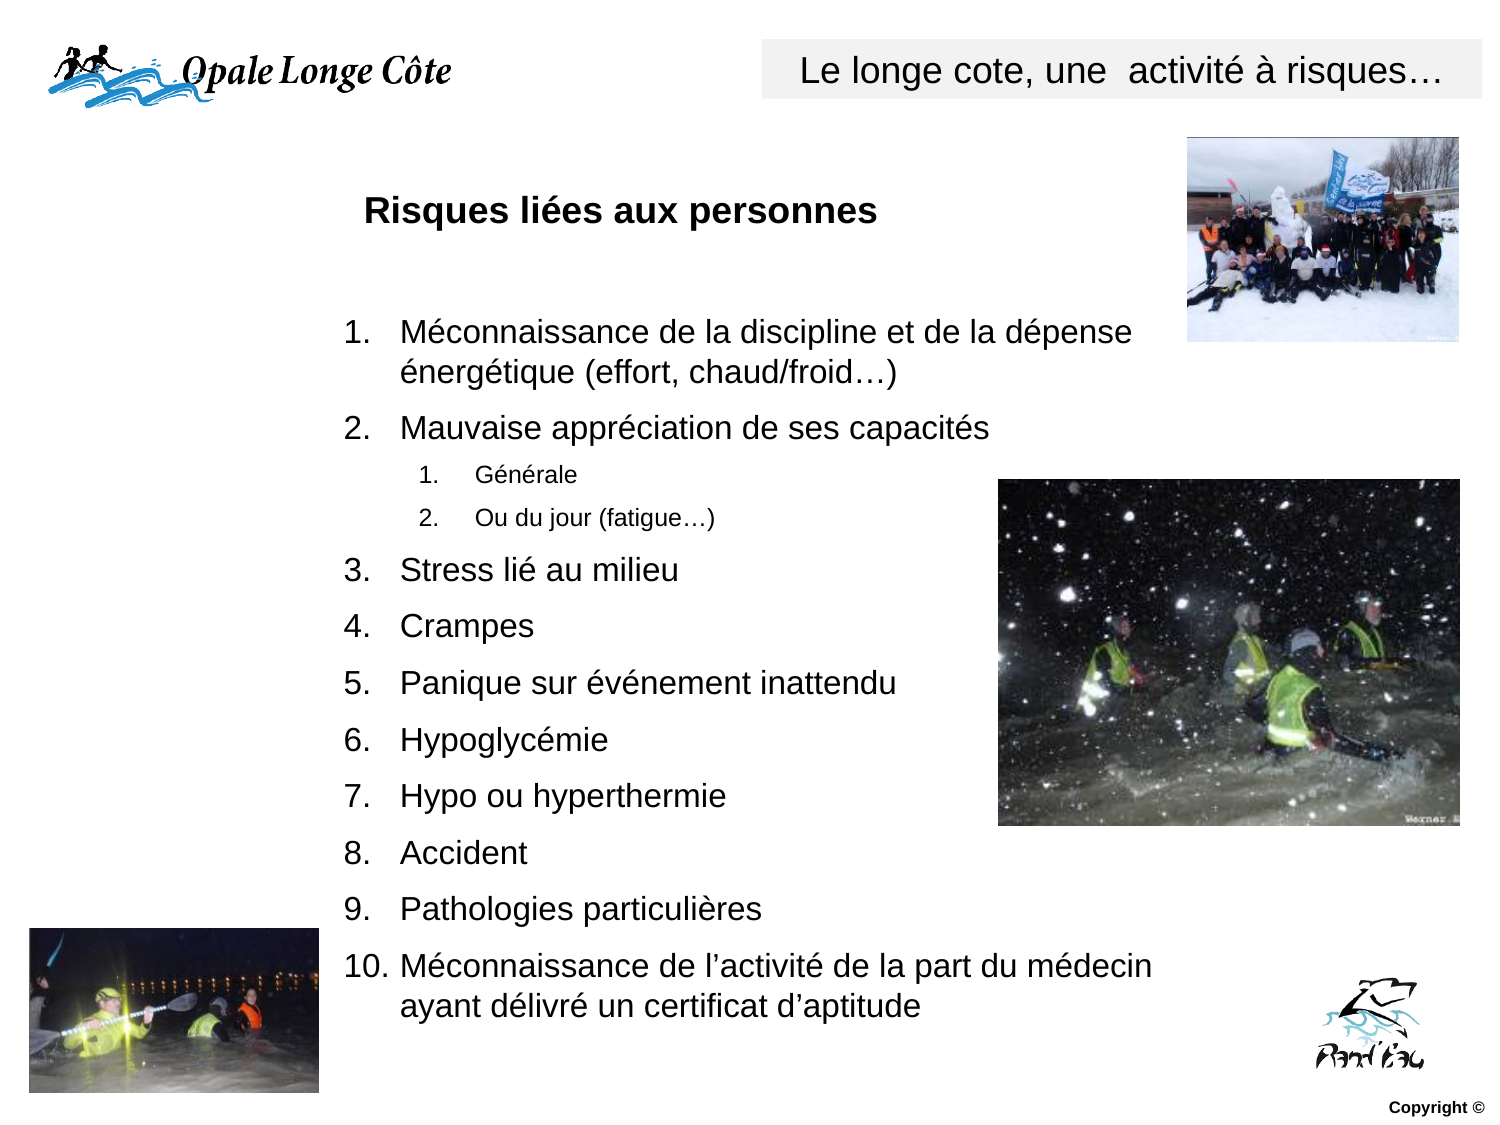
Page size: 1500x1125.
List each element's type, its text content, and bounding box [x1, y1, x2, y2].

picture [1186, 136, 1460, 342]
picture [45, 42, 455, 112]
picture [29, 928, 319, 1093]
picture [1314, 976, 1425, 1070]
text_box Le longe cote, une activité à risques… [761, 39, 1483, 99]
text_box Méconnaissance de la discipline et de la dépense énergétique (effort, chaud/froid…) Mauvaise appréciation de ses capacités Générale Ou du jour (fatigue…) Stress lié au milieu Crampes Panique sur événement inattendu Hypoglycémie Hypo ou hyperthermie Accident Pathologies particulières Méconnaissance de l’activité de la part du médecin ayant délivré un certificat d’aptitude [253, 302, 1258, 1032]
text_box Risques liées aux personnes [349, 179, 911, 239]
picture [997, 479, 1460, 827]
text_box Copyright © [1374, 1089, 1500, 1125]
